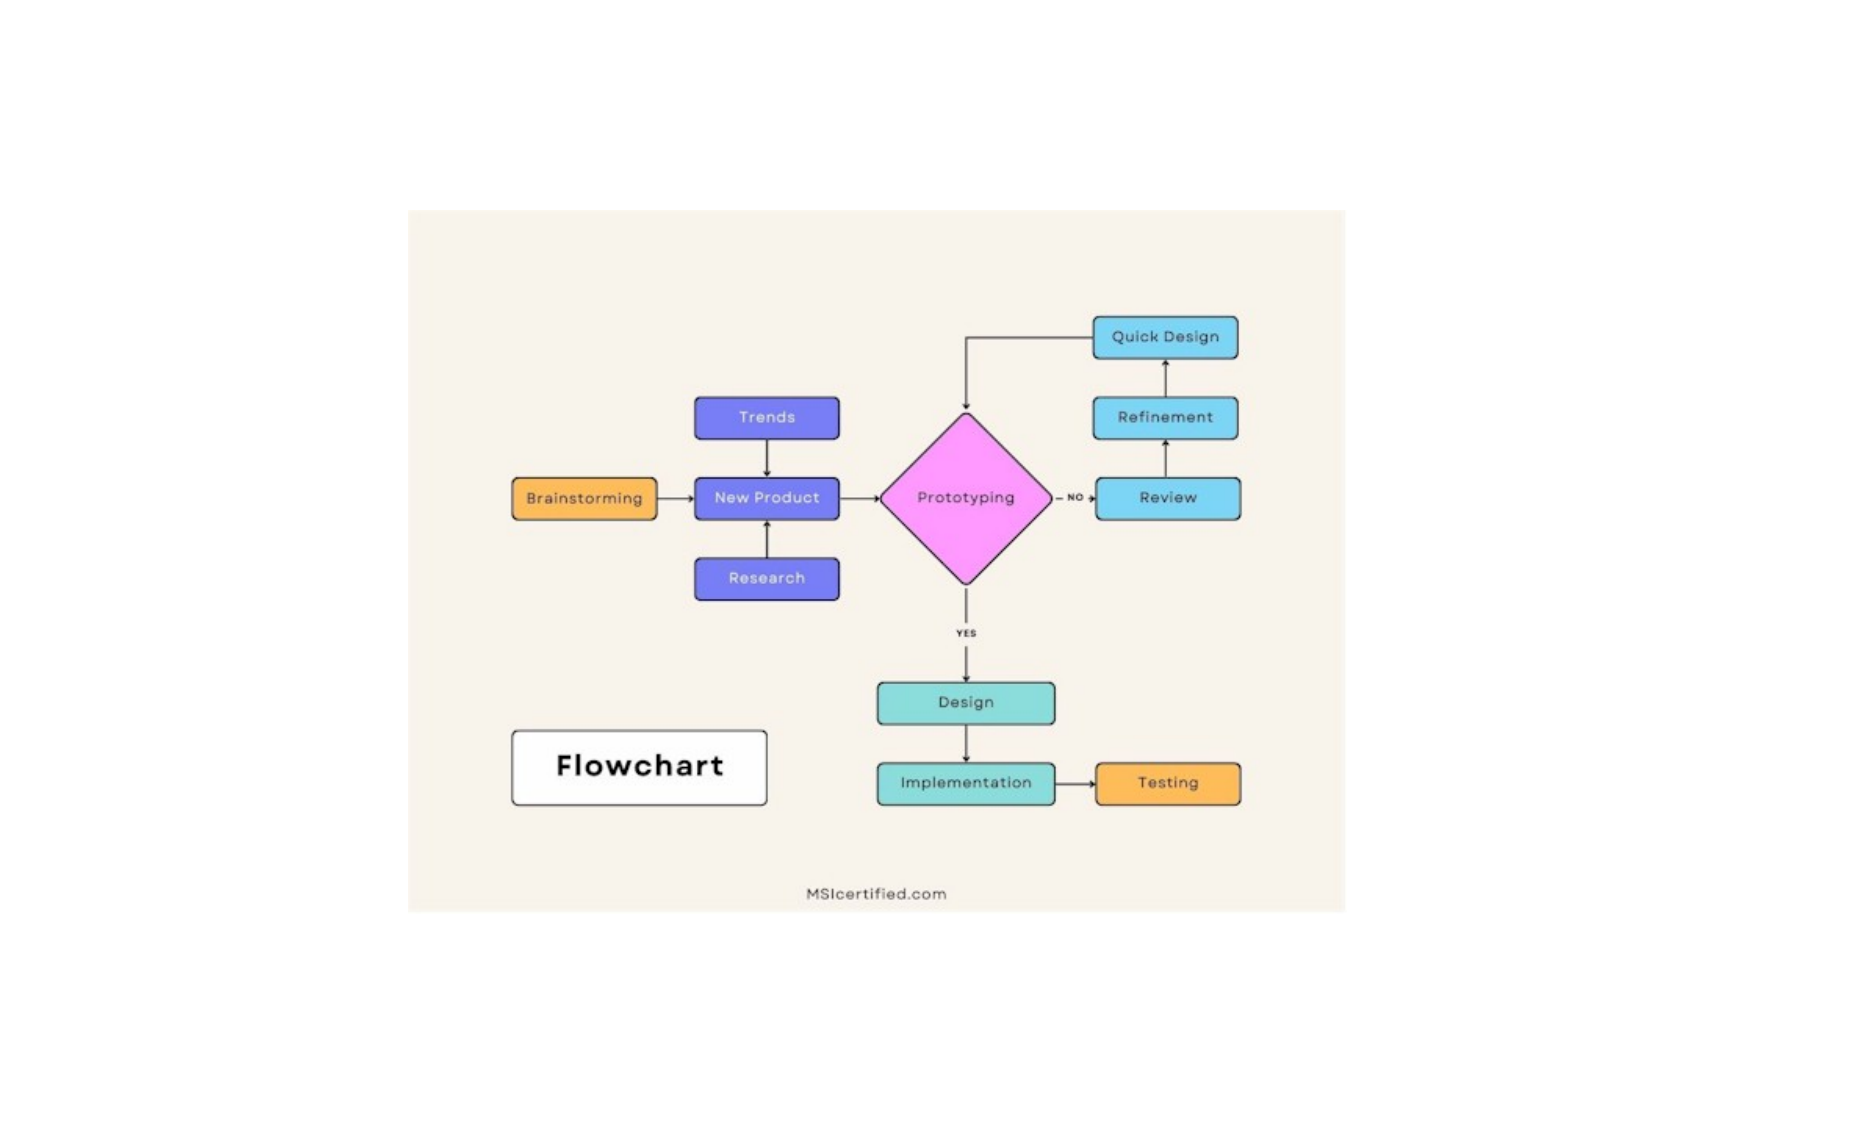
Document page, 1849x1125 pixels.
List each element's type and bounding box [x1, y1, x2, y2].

picture [408, 210, 1347, 915]
